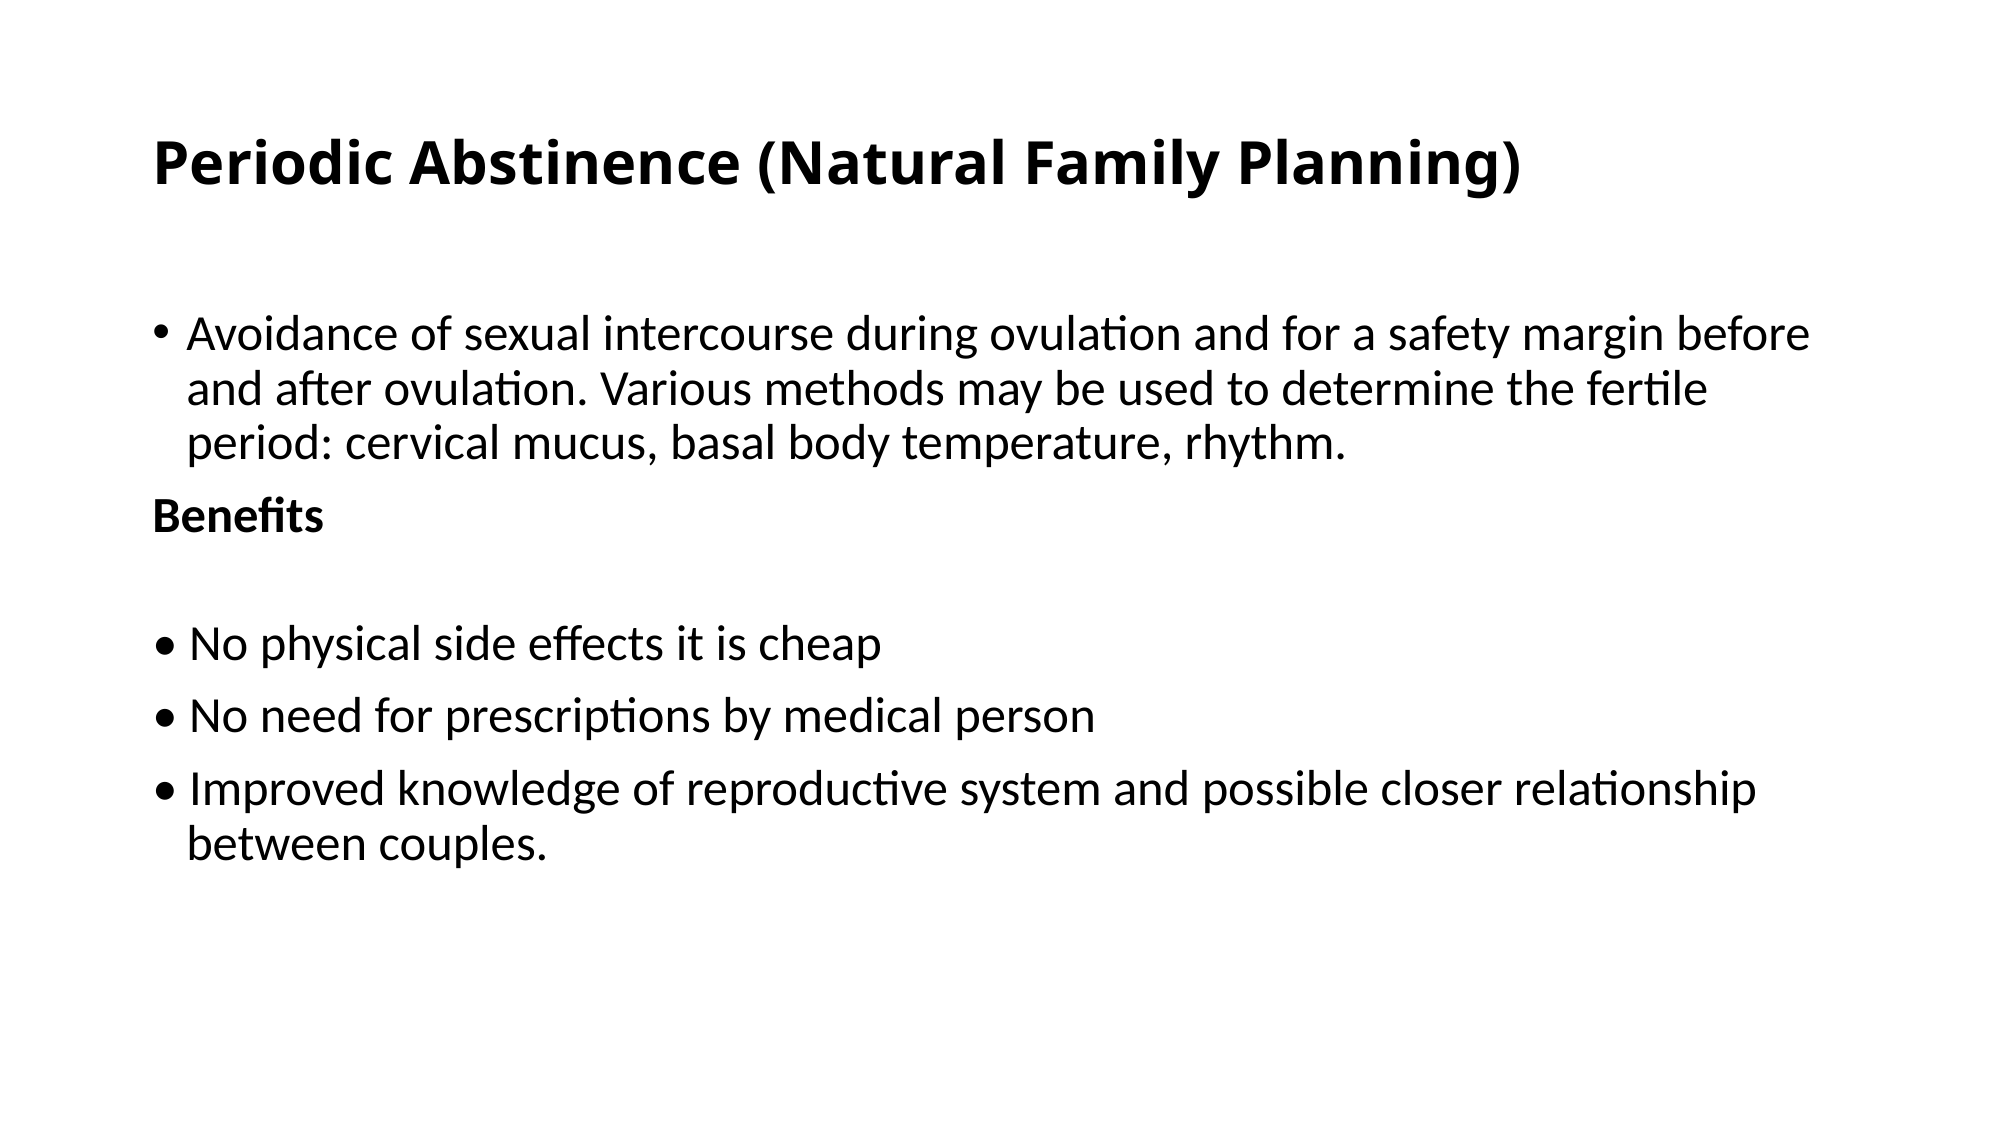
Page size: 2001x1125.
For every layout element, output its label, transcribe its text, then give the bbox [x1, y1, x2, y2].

list Avoidance of sexual intercourse during ovulation and for a safety margin before and after ovulation. Various methods may be used to determine the fertile period: cervical mucus, basal body temperature, rhythm. Benefits • No physical side effects it is cheap • No need for prescriptions by medical person • Improved knowledge of reproductive system and possible closer relationship between couples. [137, 299, 1863, 1014]
title Periodic Abstinence (Natural Family Planning) [137, 59, 1863, 278]
